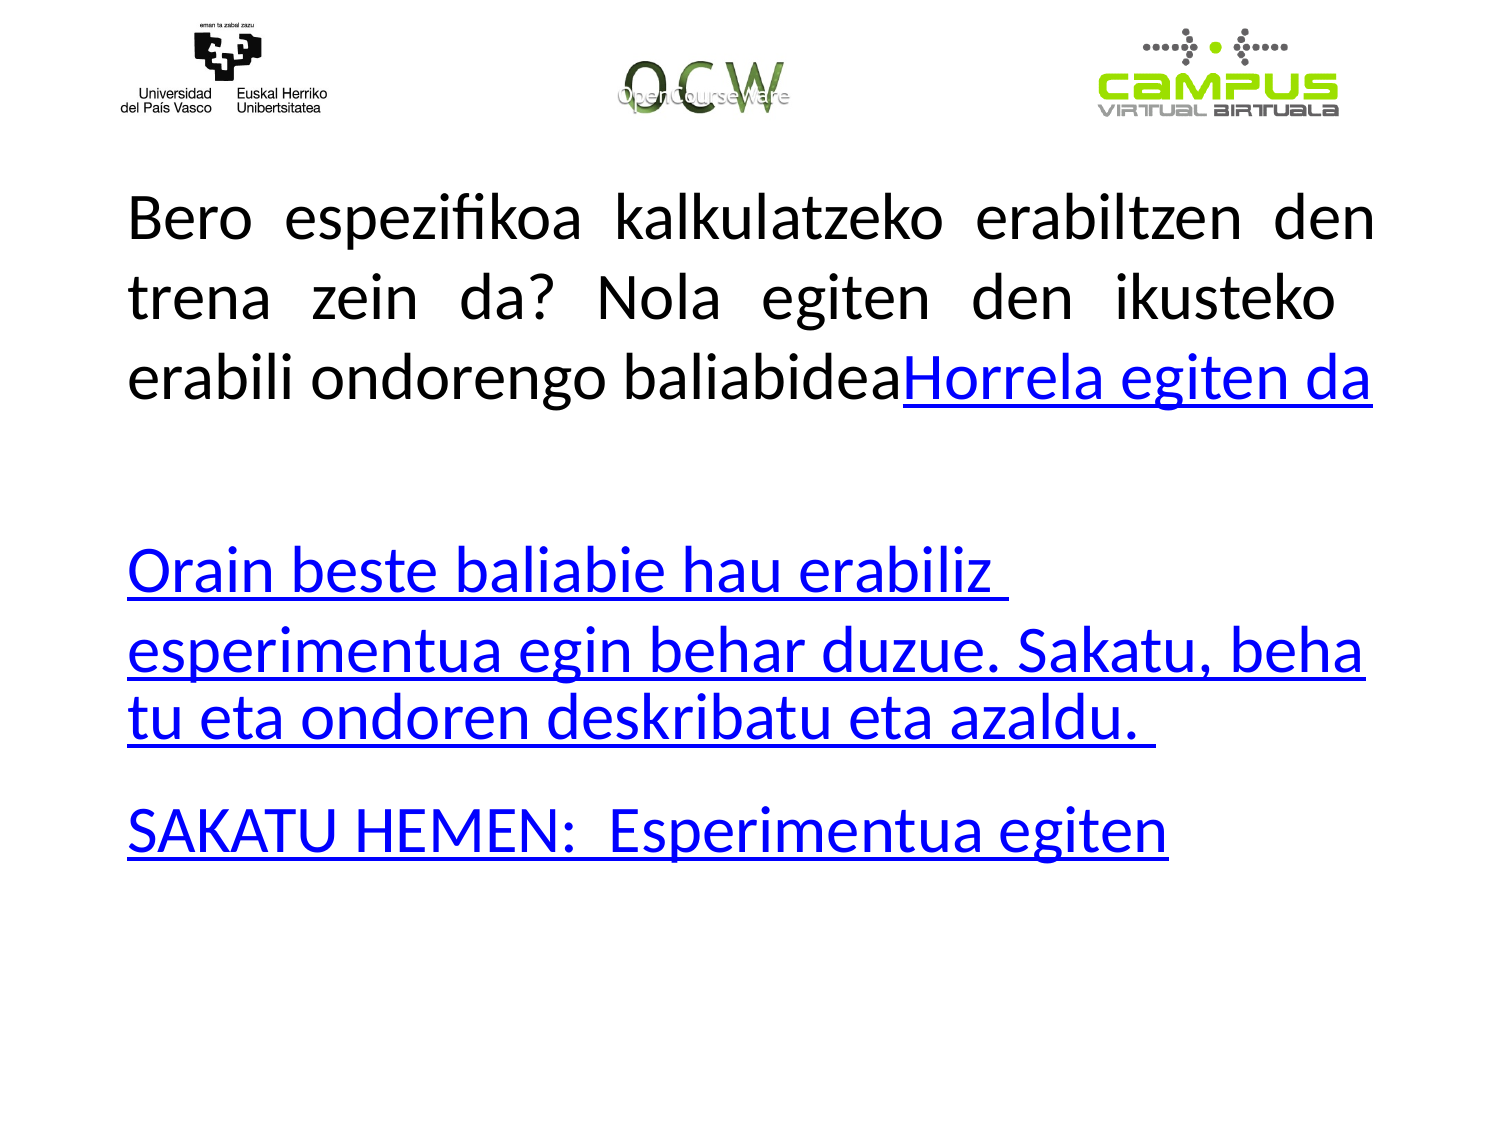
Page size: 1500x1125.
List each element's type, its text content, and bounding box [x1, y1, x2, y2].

picture [611, 31, 799, 127]
picture [1095, 26, 1340, 118]
text_box Bero espezifikoa kalkulatzeko erabiltzen den trena zein da? Nola egiten den ikusteko erabili ondorengo baliabideaHorrela egiten da Orain beste baliabie hau erabiliz esperimentua egin behar duzue. Sakatu, behatu eta ondoren deskribatu eta azaldu. SAKATU HEMEN: Esperimentua egiten [112, 165, 1393, 887]
picture [112, 14, 338, 120]
